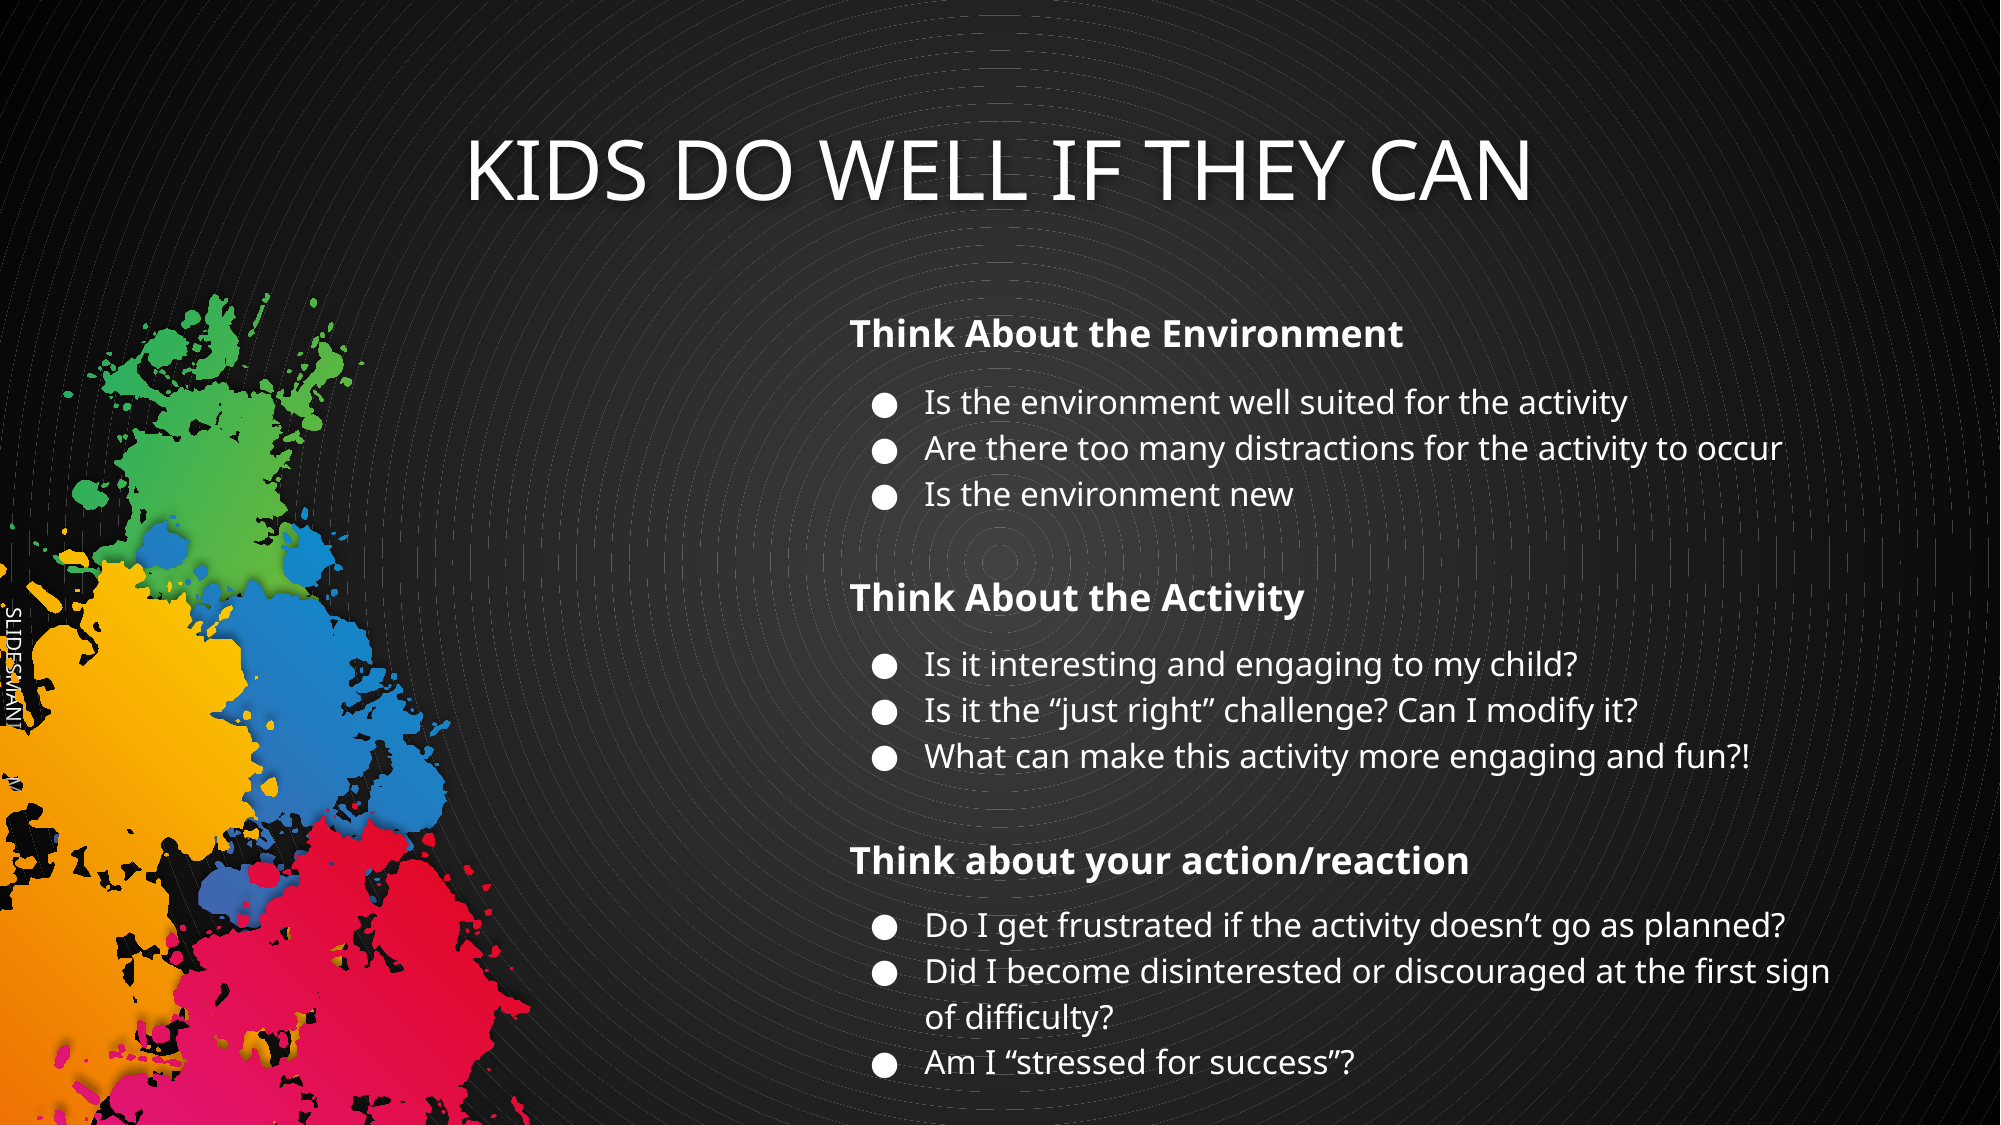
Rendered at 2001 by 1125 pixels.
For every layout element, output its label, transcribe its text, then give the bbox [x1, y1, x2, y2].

list Is it interesting and engaging to my child? Is it the “just right” challenge? Can I modify it? What can make this activity more engaging and fun?! [829, 617, 1881, 769]
subtitle Think about your action/reaction [829, 810, 1881, 878]
title KIDS DO WELL IF THEY CAN [68, 97, 1932, 223]
subtitle Think About the Environment [829, 283, 1881, 355]
subtitle Think About the Activity [829, 547, 1881, 617]
list Do I get frustrated if the activity doesn’t go as planned? Did I become disinterested or discouraged at the first sign of difficulty? Am I “stressed for success”? [829, 878, 1881, 1030]
list Is the environment well suited for the activity Are there too many distractions for the activity to occur Is the environment new [829, 355, 1881, 508]
